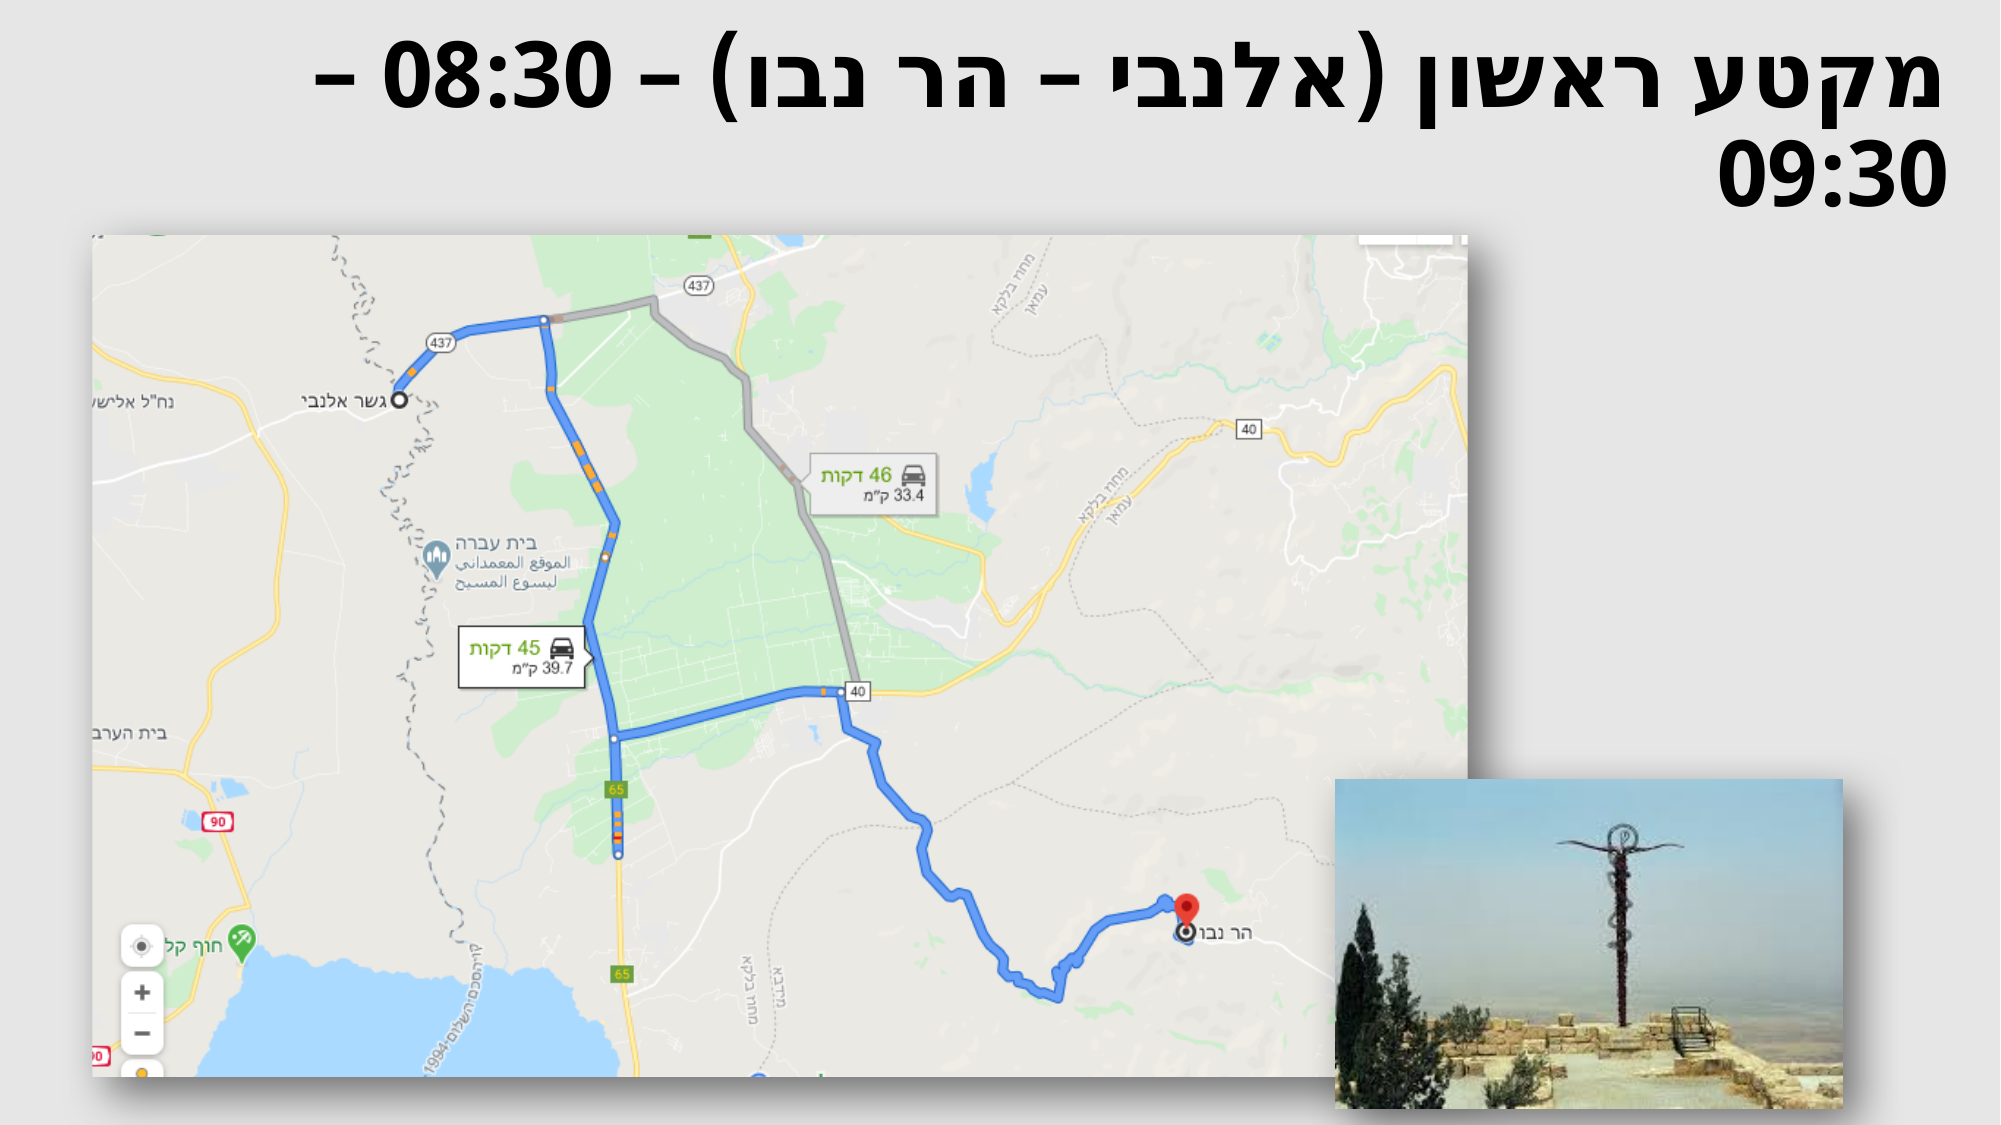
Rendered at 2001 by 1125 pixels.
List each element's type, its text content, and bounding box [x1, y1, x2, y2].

title מקטע ראשון (אלנבי – הר נבו) – 08:30 – 09:30 [137, 18, 1964, 236]
picture [92, 235, 1843, 1109]
